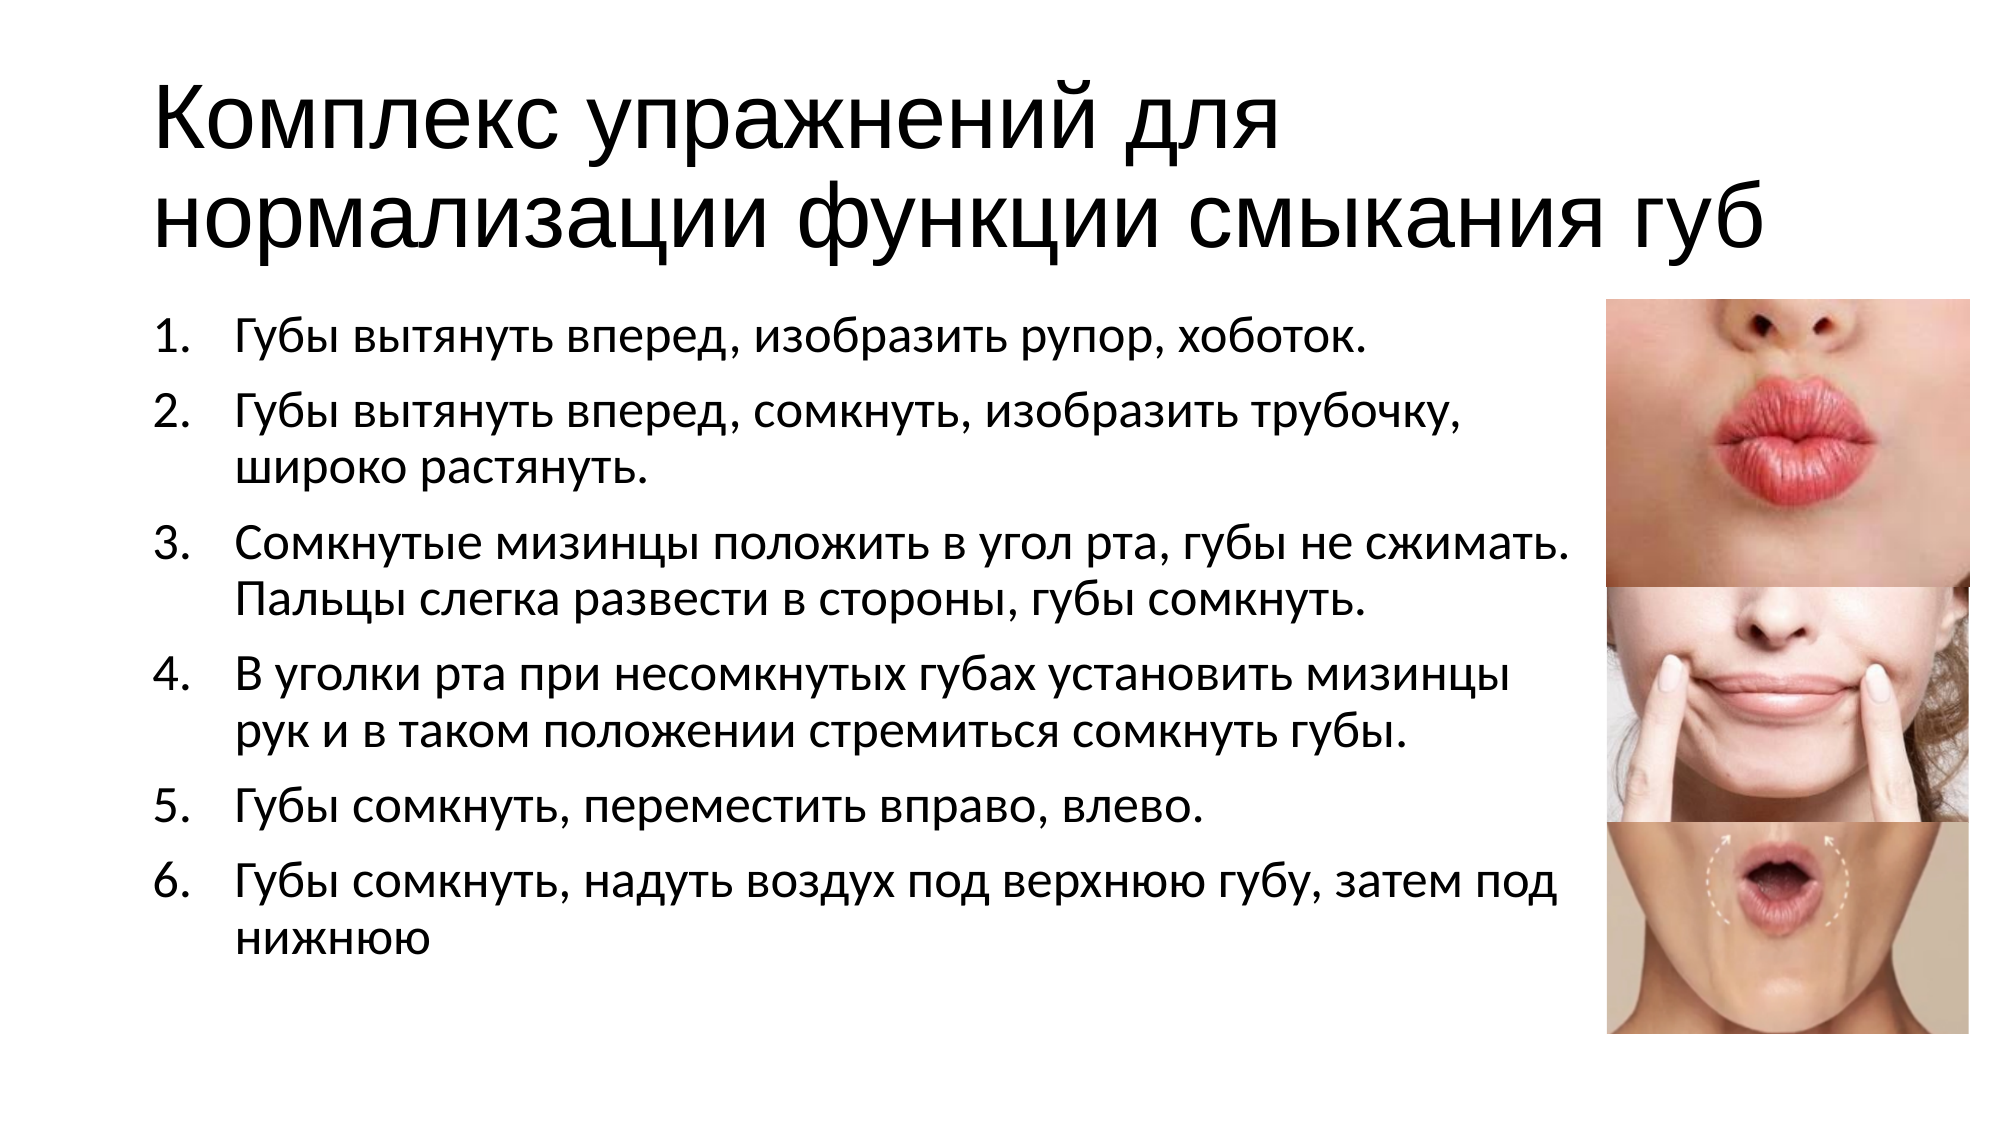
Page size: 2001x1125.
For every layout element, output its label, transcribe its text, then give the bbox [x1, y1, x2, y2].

picture [1606, 299, 1970, 1034]
list Губы вытянуть вперед, изобразить рупор, хоботок. Губы вытянуть вперед, сомкнуть, изобразить трубочку, широко растянуть. Сомкнутые мизинцы положить в угол рта, губы не сжимать. Пальцы слегка развести в стороны, губы сомкнуть. В уголки рта при несомкнутых губах установить мизинцы рук и в таком положении стремиться сомкнуть губы. Губы сомкнуть, переместить вправо, влево. Губы сомкнуть, надуть воздух под верхнюю губу, затем под нижнюю [137, 299, 1588, 1014]
title Комплекс упражнений для нормализации функции смыкания губ [137, 59, 1863, 278]
